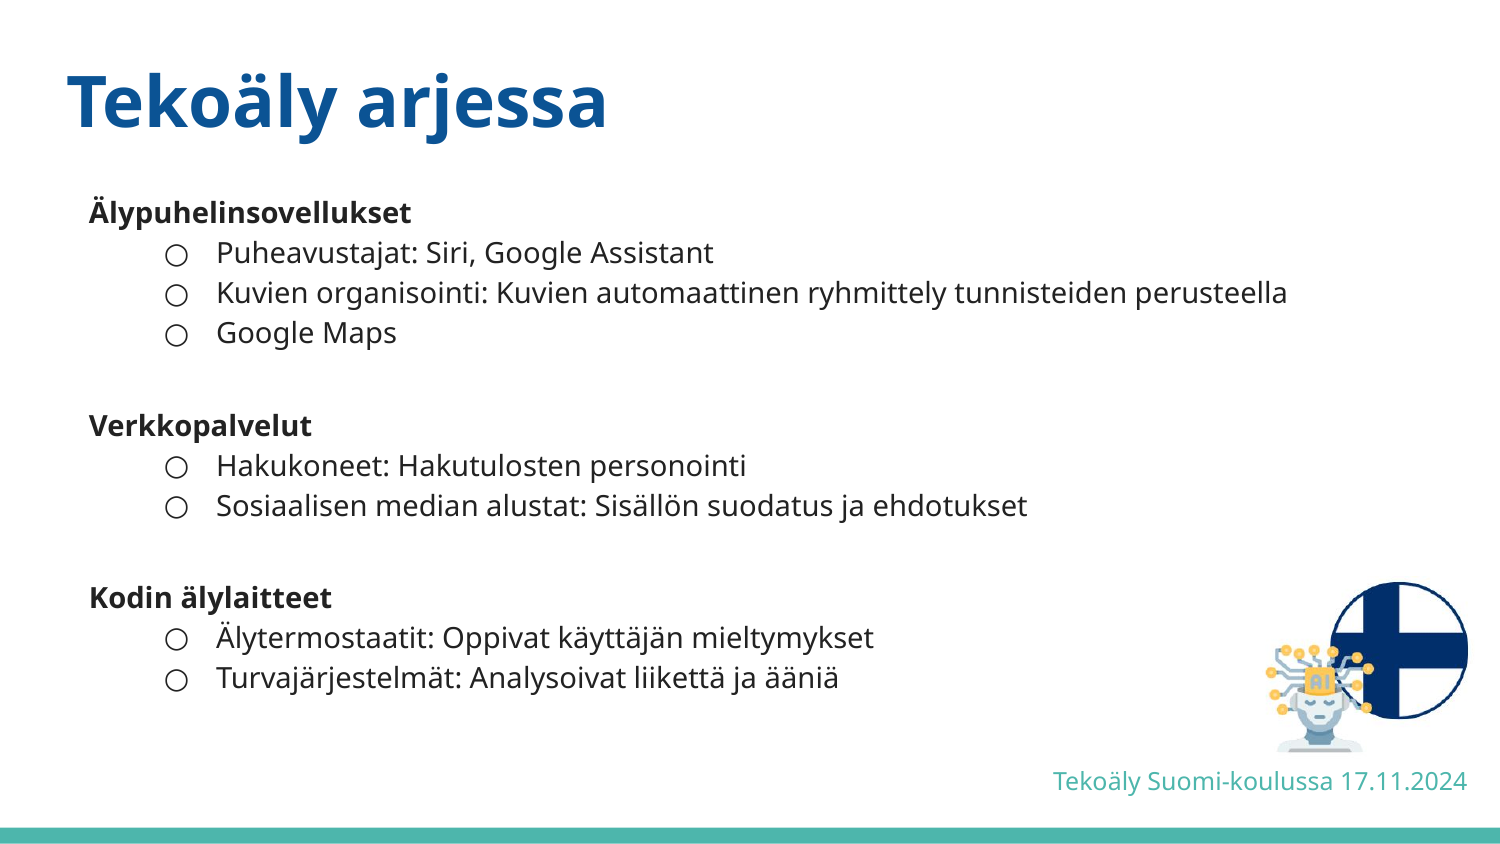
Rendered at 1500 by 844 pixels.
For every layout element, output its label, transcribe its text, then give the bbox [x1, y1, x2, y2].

list Älypuhelinsovellukset Puheavustajat: Siri, Google Assistant Kuvien organisointi: Kuvien automaattinen ryhmittely tunnisteiden perusteella Google Maps Verkkopalvelut Hakukoneet: Hakutulosten personointi Sosiaalisen median alustat: Sisällön suodatus ja ehdotukset Kodin älylaitteet Älytermostaatit: Oppivat käyttäjän mieltymykset Turvajärjestelmät: Analysoivat liikettä ja ääniä [51, 139, 1306, 736]
picture [1253, 575, 1475, 763]
text_box Tekoäly Suomi-koulussa 17.11.2024 [1038, 750, 1500, 834]
title Tekoäly arjessa [51, 41, 1449, 158]
